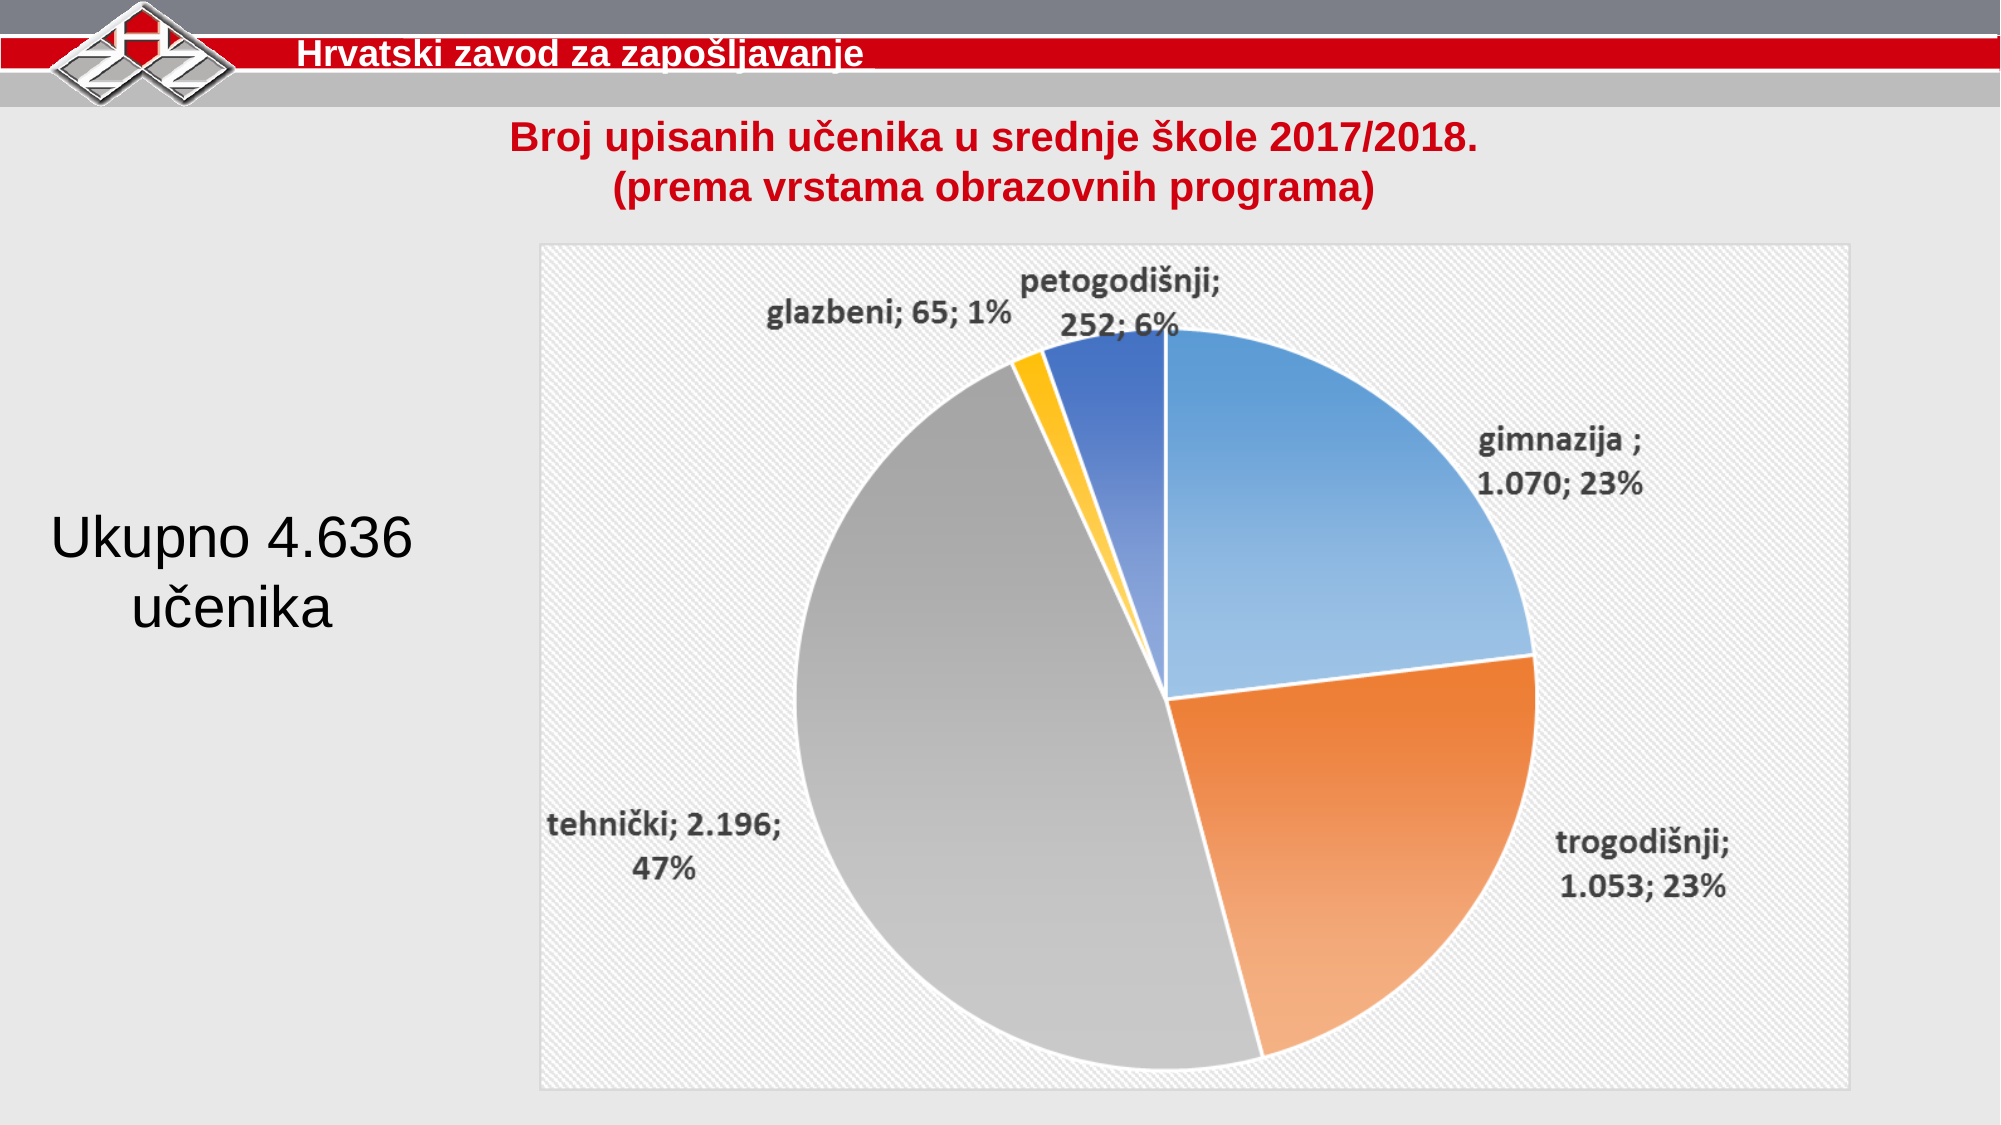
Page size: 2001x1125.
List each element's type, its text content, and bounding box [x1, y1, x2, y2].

picture [48, 0, 236, 107]
text_box Ukupno 4.636 učenika [19, 491, 445, 647]
picture [538, 243, 1851, 1092]
title Broj upisanih učenika u srednje škole 2017/2018. (prema vrstama obrazovnih programa) [137, 101, 1851, 173]
